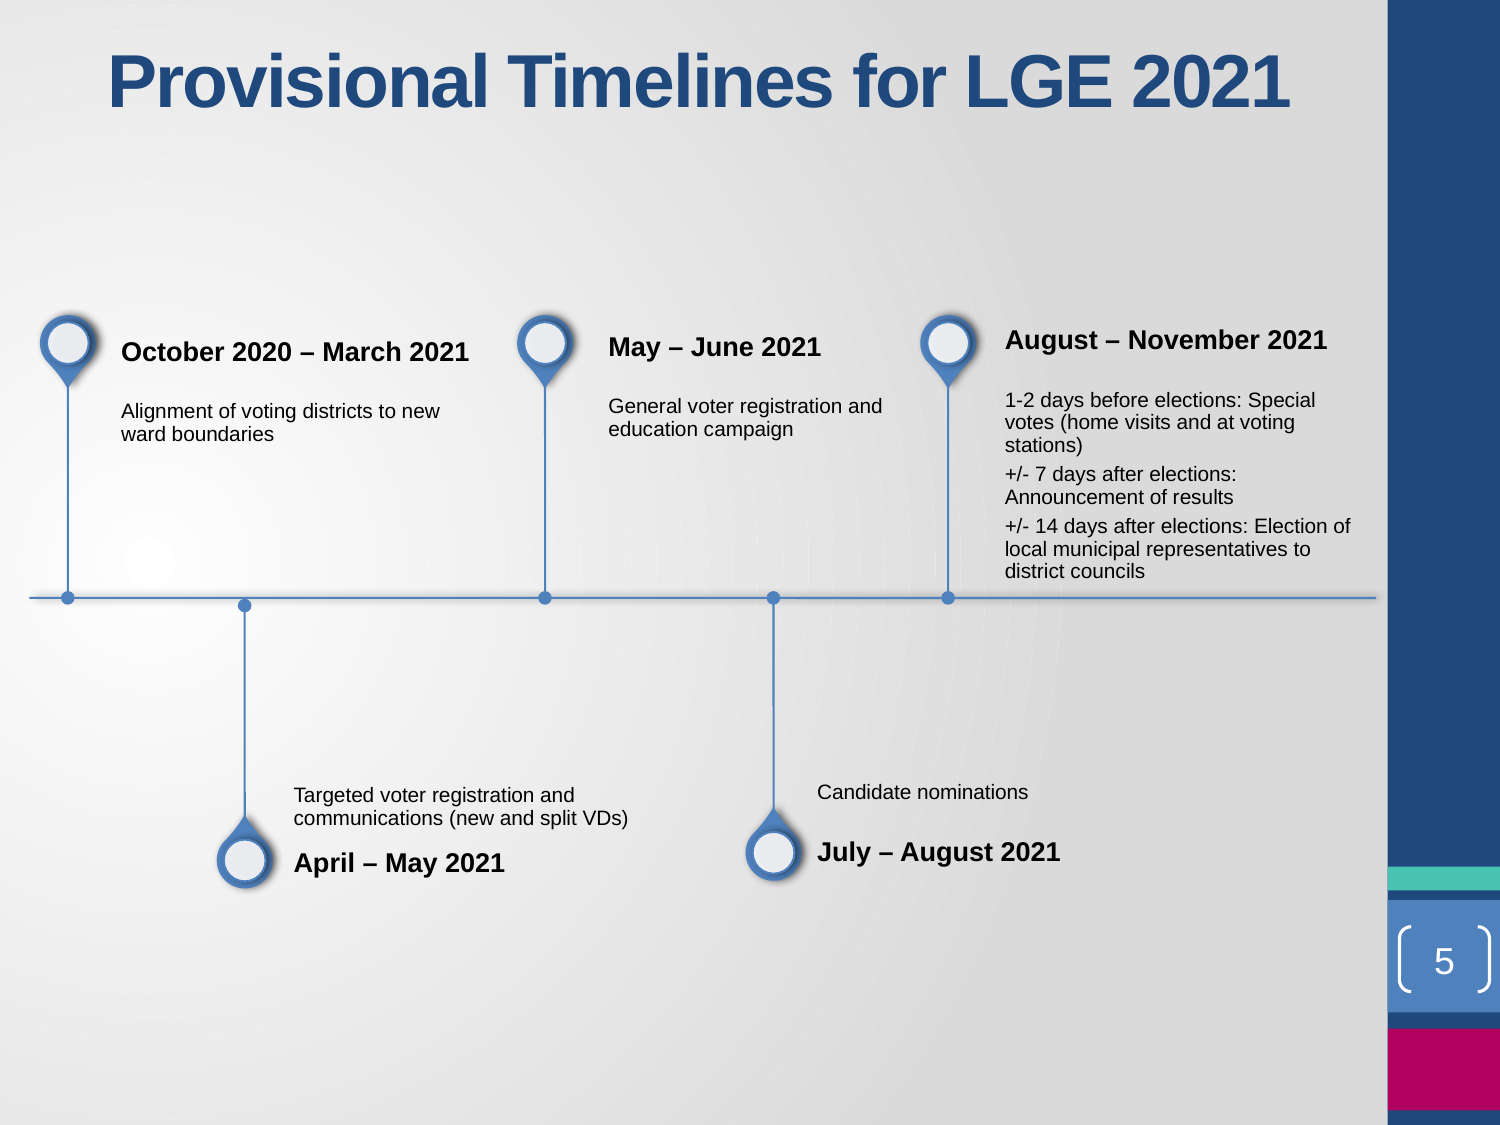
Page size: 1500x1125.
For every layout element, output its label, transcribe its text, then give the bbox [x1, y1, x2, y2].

slide_number 5 [1397, 925, 1492, 994]
title Provisional Timelines for LGE 2021 [75, 19, 1325, 135]
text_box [28, 231, 1377, 965]
